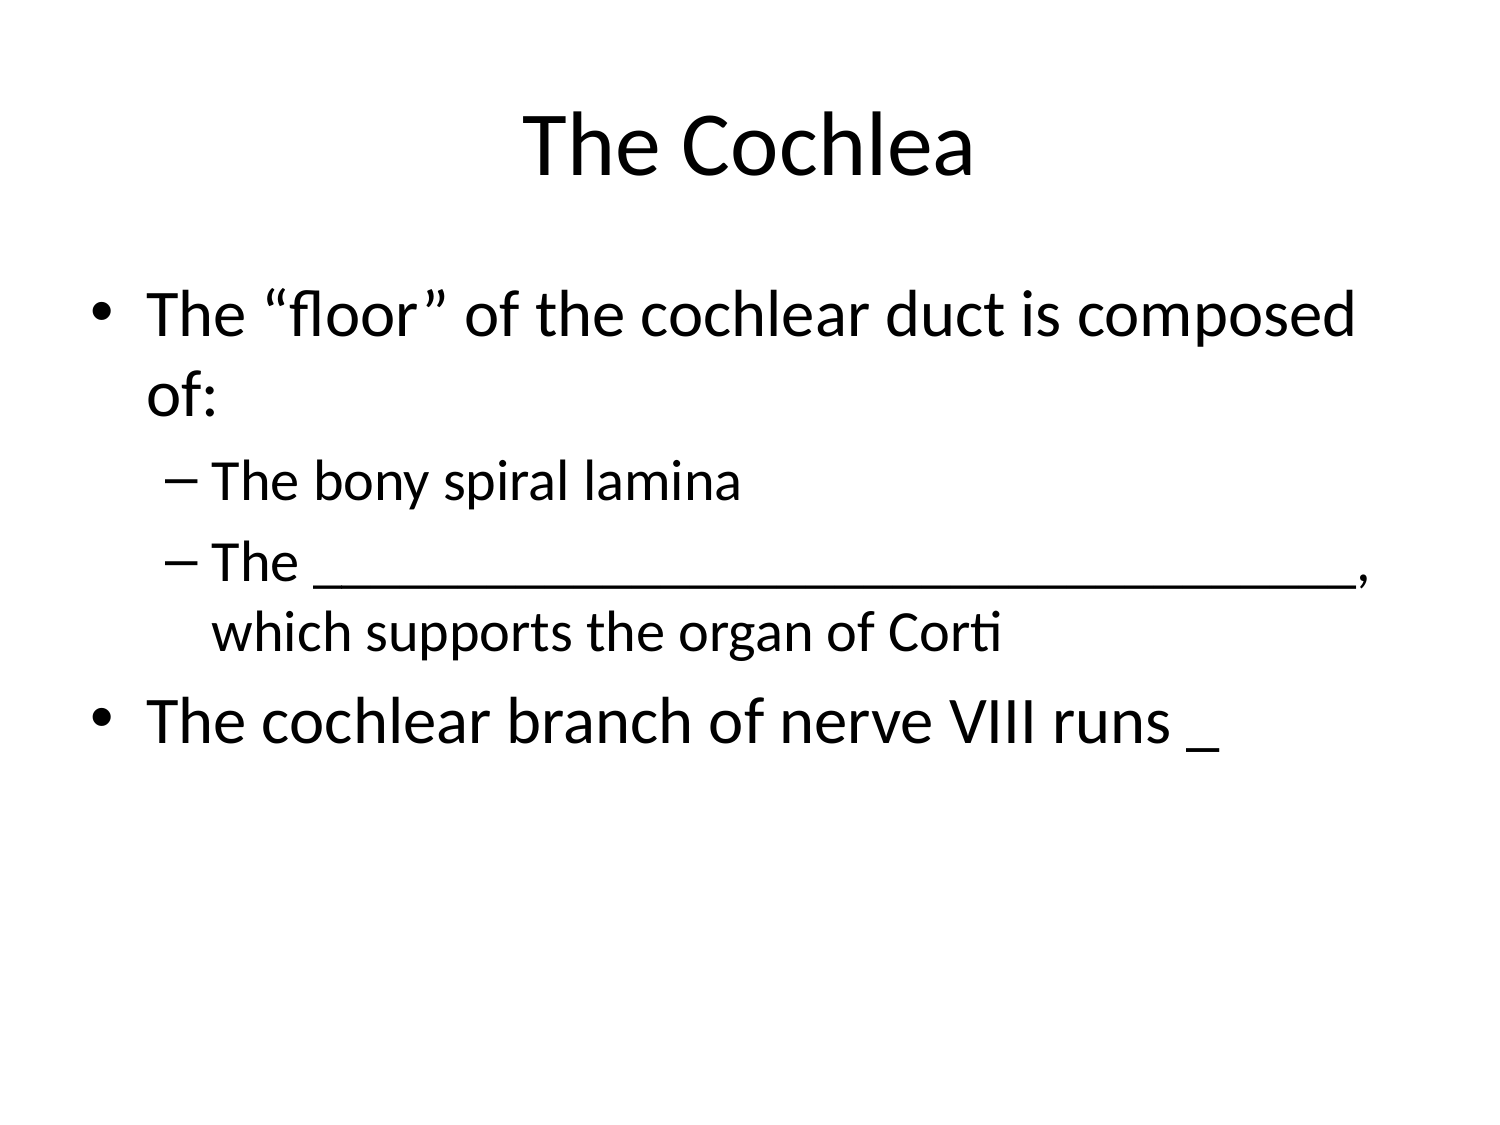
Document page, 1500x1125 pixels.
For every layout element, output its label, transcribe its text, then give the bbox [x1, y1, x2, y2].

list The “floor” of the cochlear duct is composed of: The bony spiral lamina The ____________________________________, which supports the organ of Corti The cochlear branch of nerve VIII runs _ [75, 262, 1425, 1005]
title The Cochlea [75, 45, 1425, 233]
